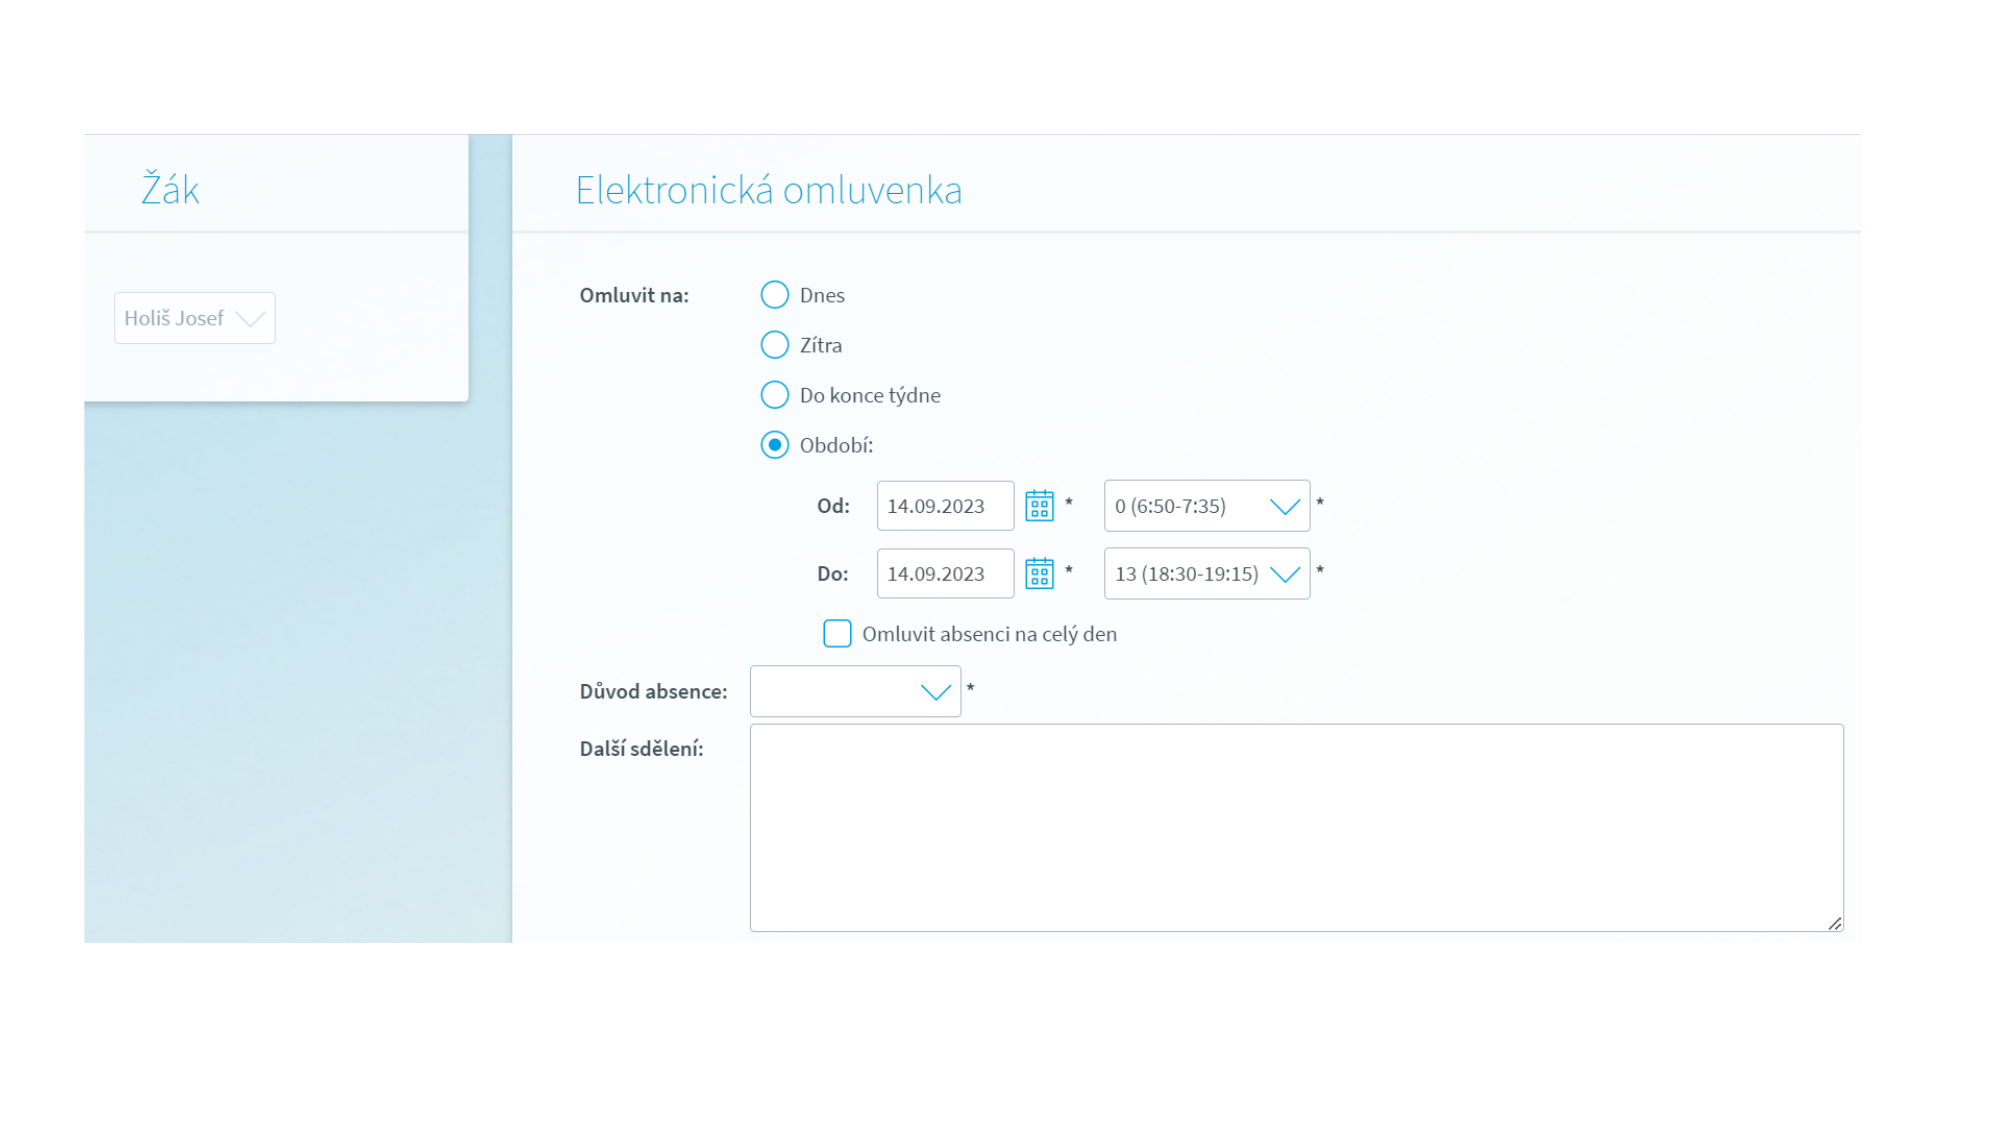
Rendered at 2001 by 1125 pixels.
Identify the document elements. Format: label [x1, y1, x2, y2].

picture [84, 134, 1861, 943]
